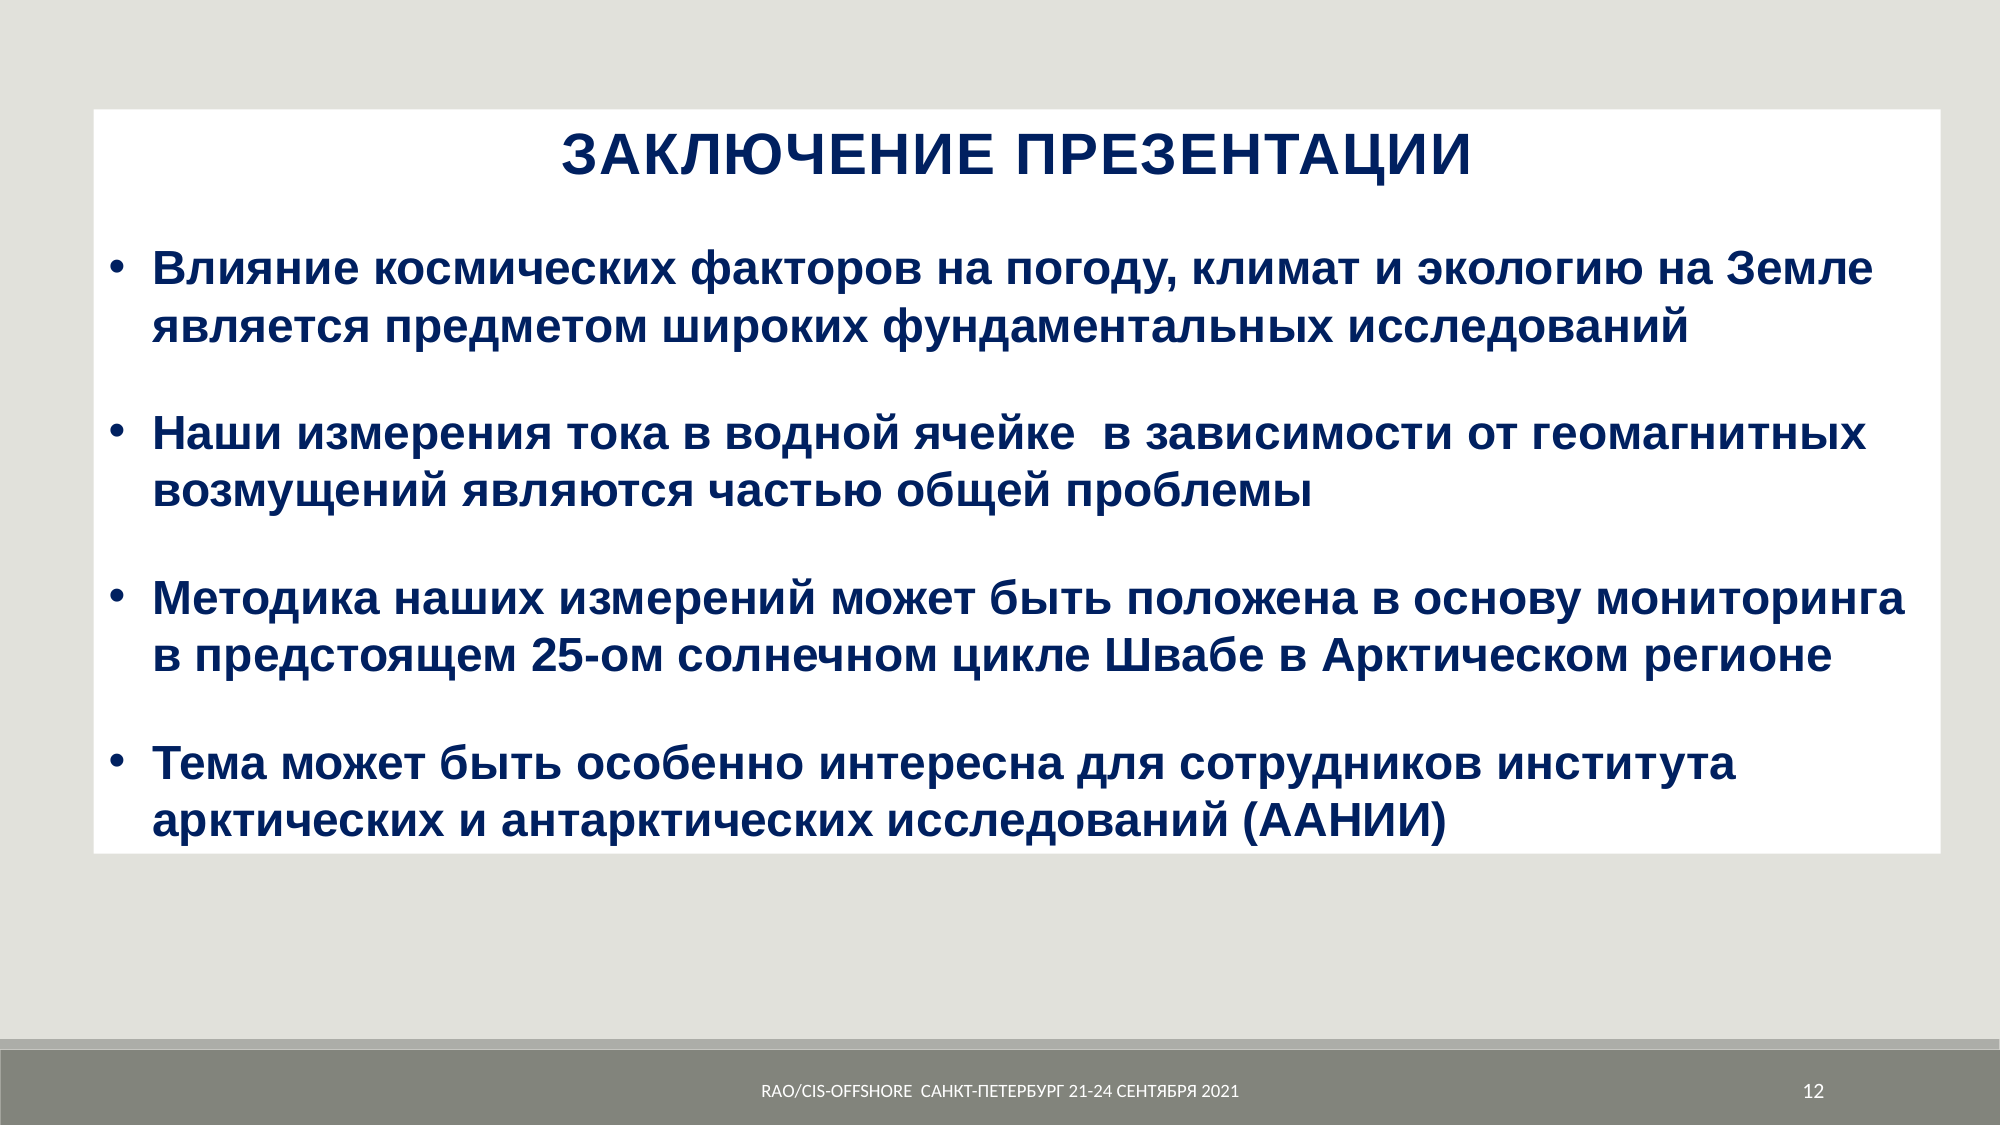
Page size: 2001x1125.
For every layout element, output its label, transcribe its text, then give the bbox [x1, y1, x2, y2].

text_box ЗАКЛЮЧЕНИЕ ПРЕЗЕНТАЦИИ Влияние космических факторов на погоду, климат и экологию на Земле является предметом широких фундаментальных исследований Наши измерения тока в водной ячейке в зависимости от геомагнитных возмущений являются частью общей проблемы Методика наших измерений может быть положена в основу мониторинга в предстоящем 25-ом солнечном цикле Швабе в Арктическом регионе Тема может быть особенно интересна для сотрудников института арктических и антарктических исследований (ААНИИ) [93, 109, 1941, 854]
footer RAO/CIS-Offshore Санкт-петербург 21-24 сентября 2021 [604, 1059, 1396, 1120]
slide_number 12 [1624, 1059, 1840, 1120]
